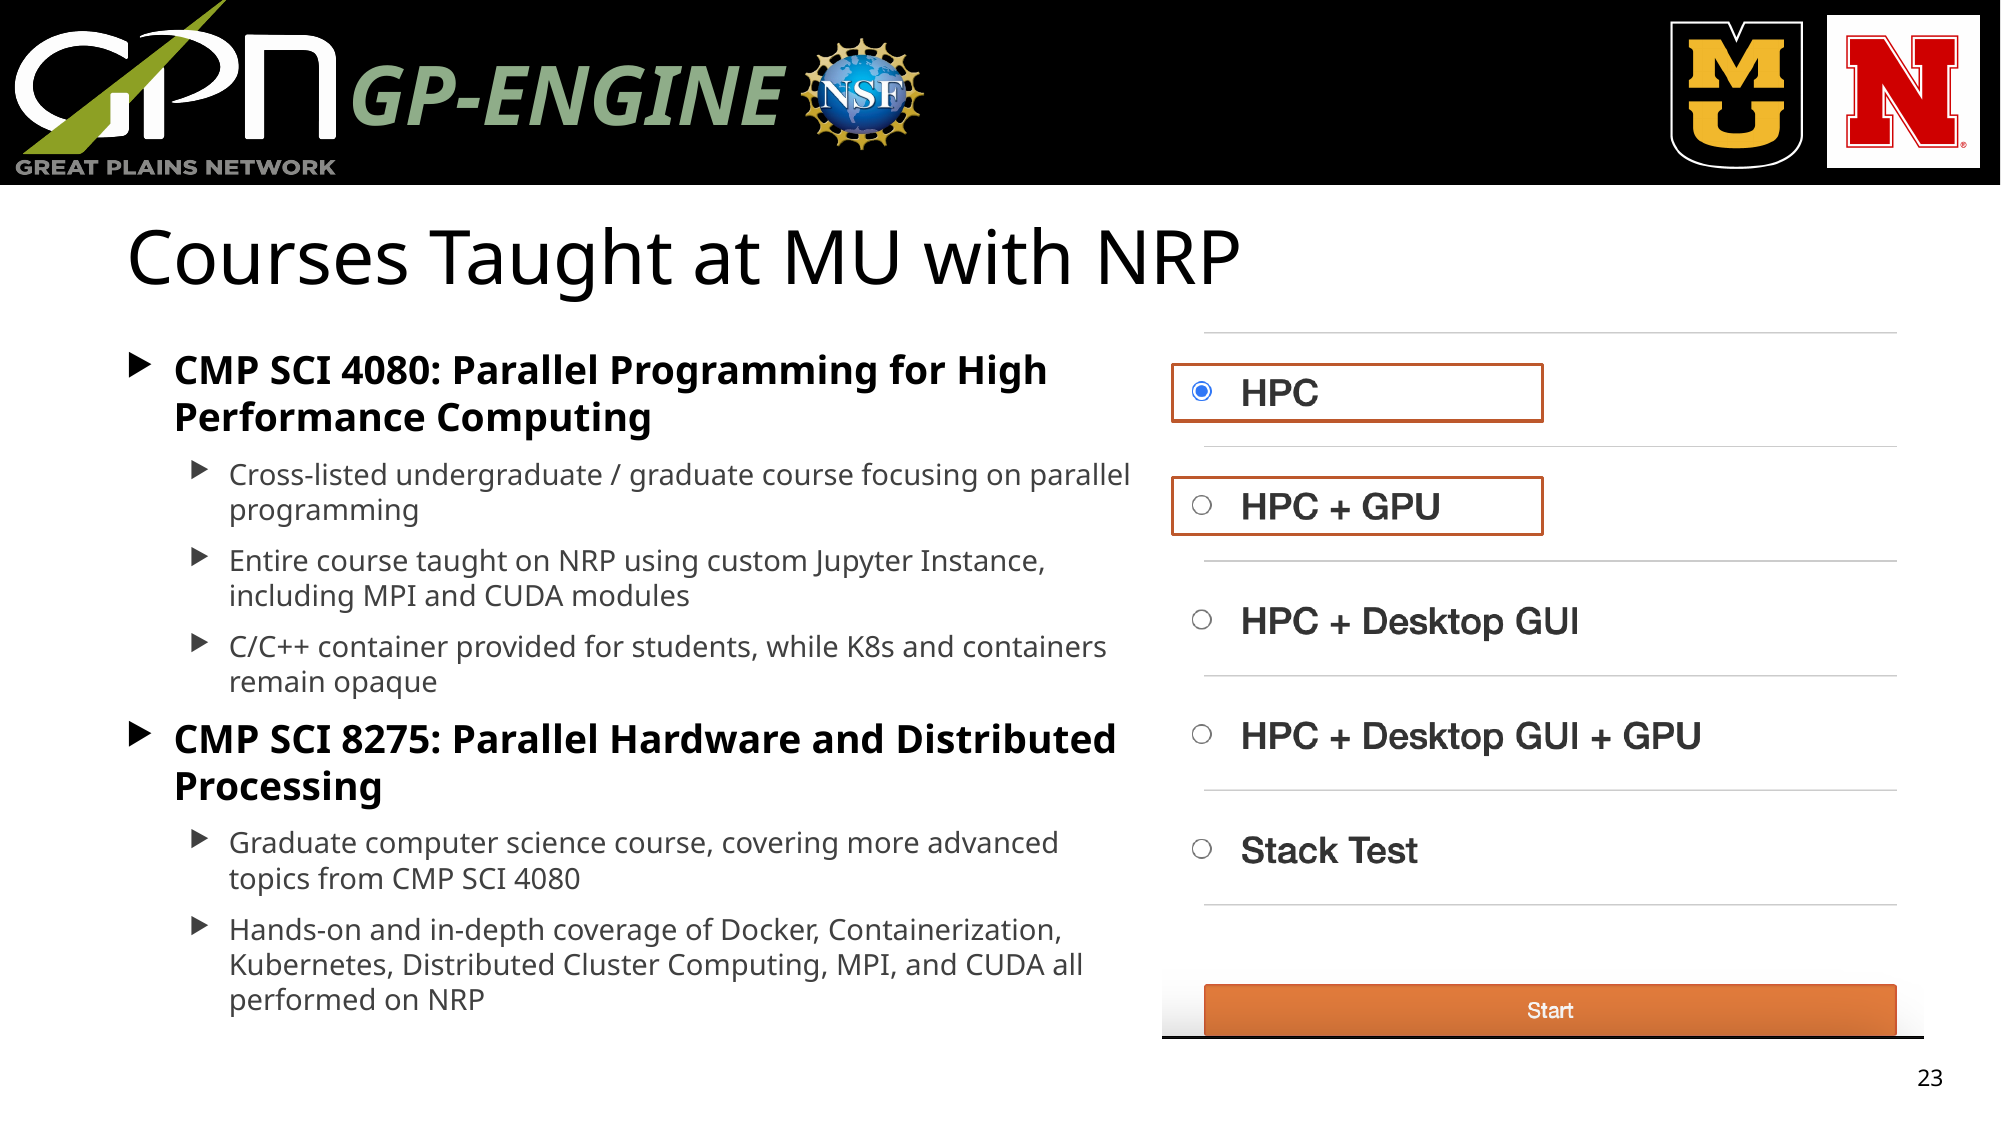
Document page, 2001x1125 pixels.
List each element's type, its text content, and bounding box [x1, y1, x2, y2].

picture [1627, 0, 1980, 202]
picture [797, 36, 926, 152]
picture [1162, 327, 1924, 1040]
slide_number 23 [1846, 1049, 1959, 1110]
list CMP SCI 4080: Parallel Programming for High Performance Computing Cross-listed undergraduate / graduate course focusing on parallel programming Entire course taught on NRP using custom Jupyter Instance, including MPI and CUDA modules C/C++ container provided for students, while K8s and containers remain opaque CMP SCI 8275: Parallel Hardware and Distributed Processing Graduate computer science course, covering more advanced topics from CMP SCI 4080 Hands-on and in-depth coverage of Docker, Containerization, Kubernetes, Distributed Cluster Computing, MPI, and CUDA all performed on NRP [111, 338, 1163, 1068]
picture [9, 0, 336, 175]
title Courses Taught at MU with NRP [111, 202, 1847, 317]
